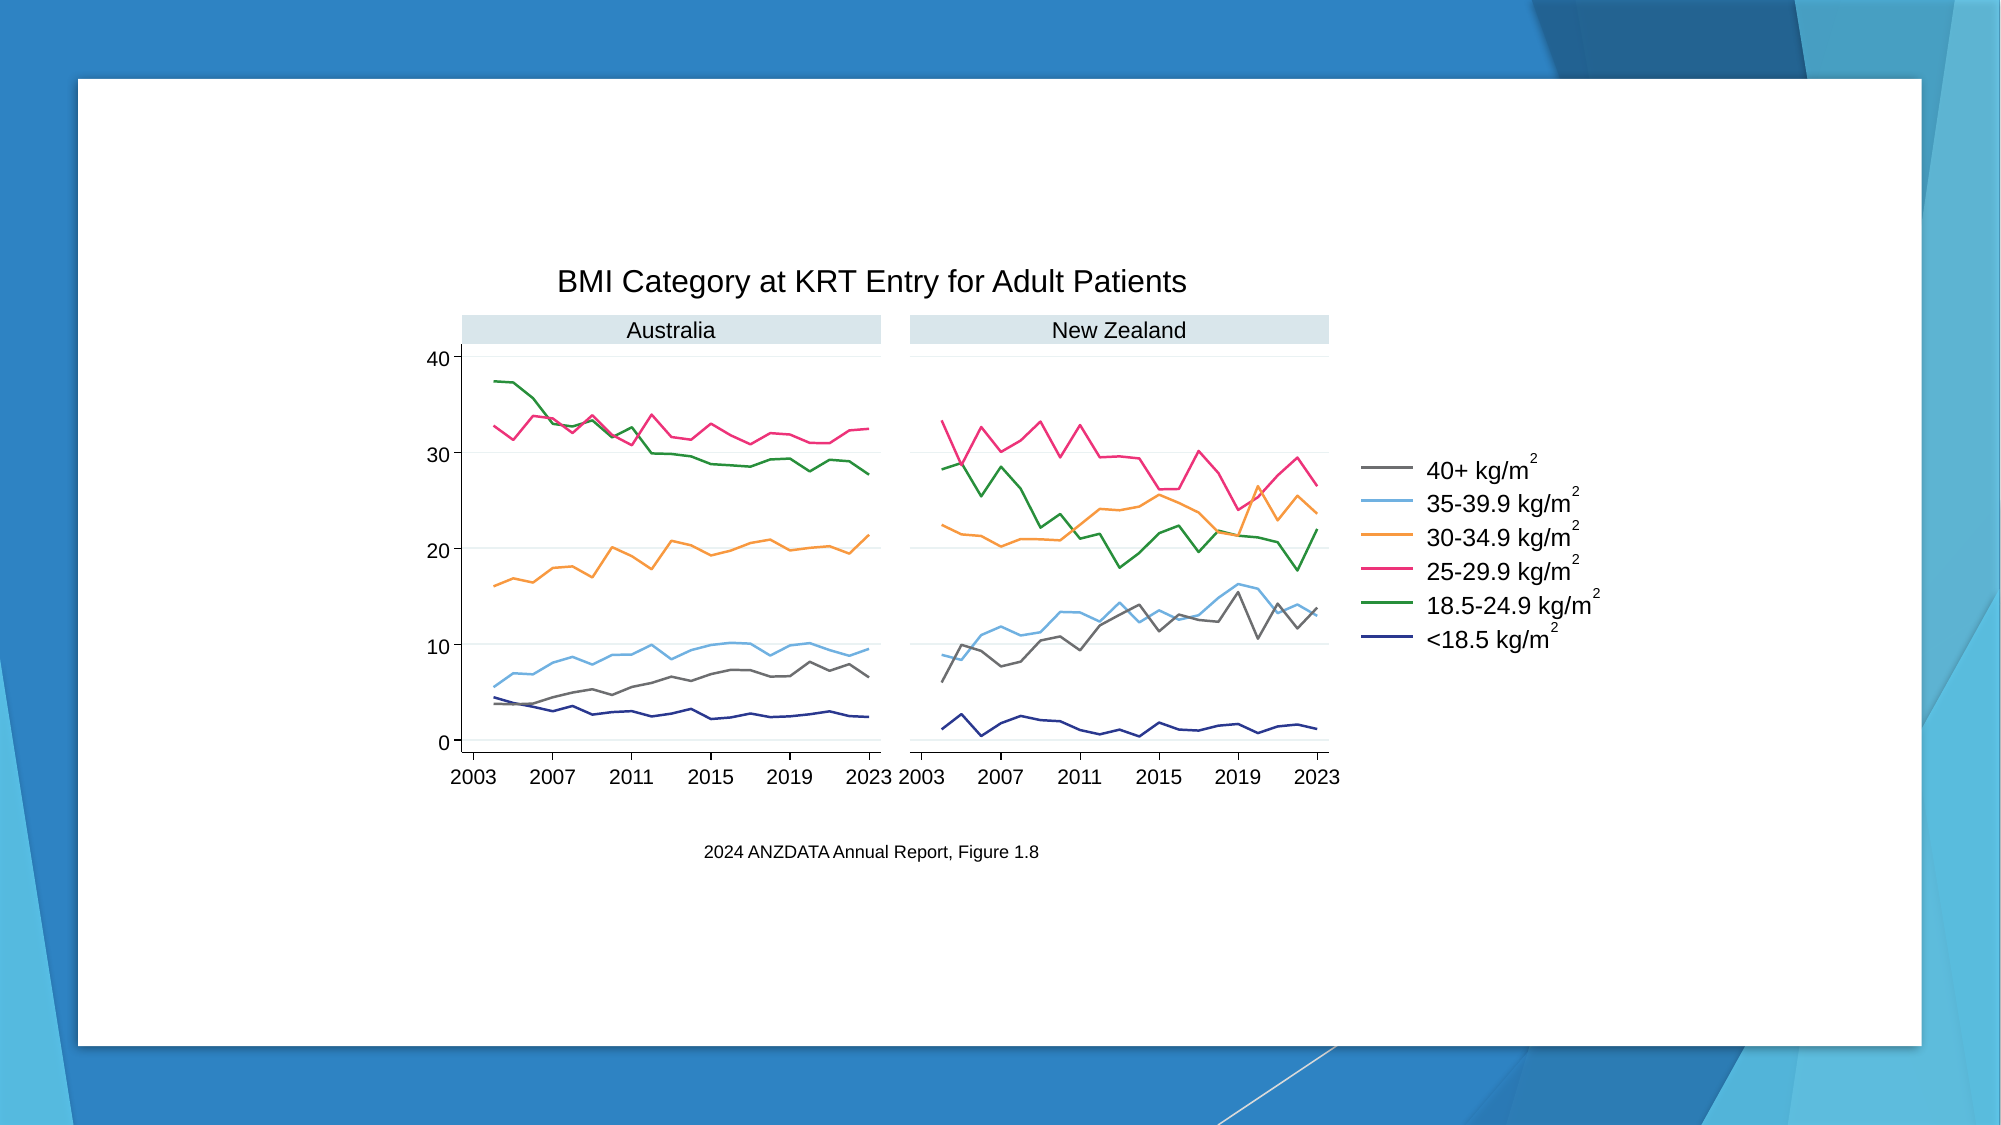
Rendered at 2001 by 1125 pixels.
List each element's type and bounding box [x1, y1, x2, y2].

picture [350, 237, 1649, 888]
text_box [0, 0, 2000, 1125]
